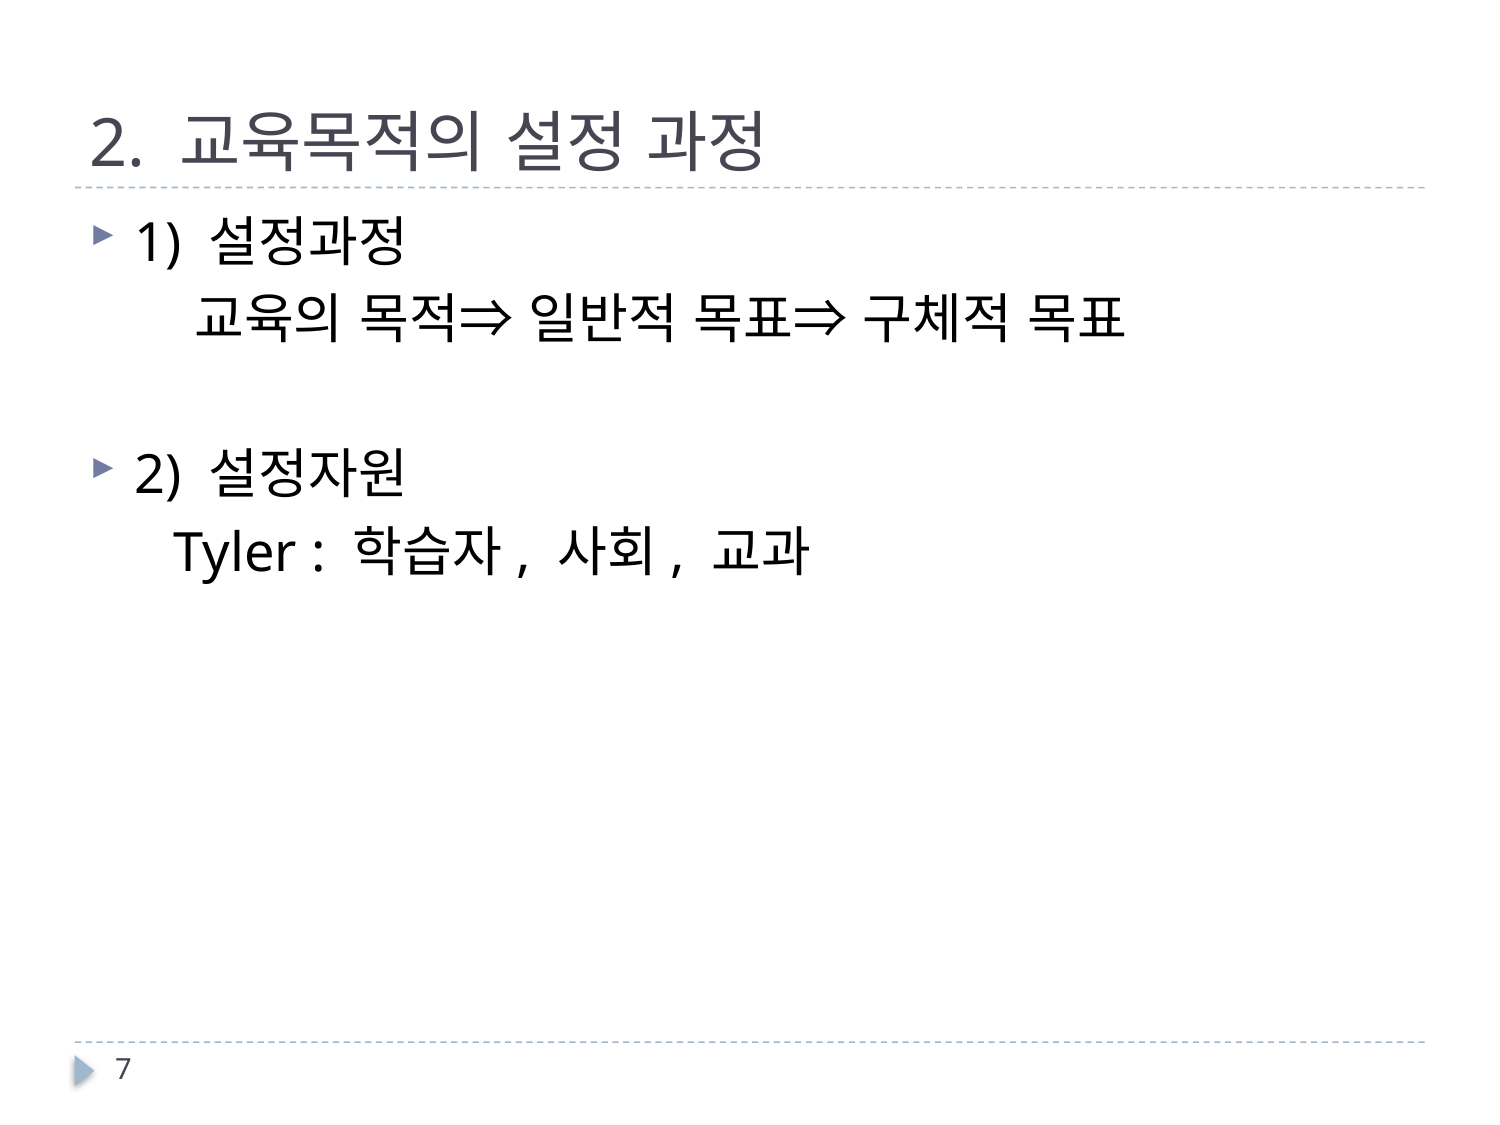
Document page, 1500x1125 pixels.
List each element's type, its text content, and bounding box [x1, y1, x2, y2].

list 1) 설정과정 교육의 목적⇒ 일반적 목표⇒ 구체적 목표 2) 설정자원 Tyler : 학습자, 사회, 교과 [75, 200, 1425, 1006]
slide_number 7 [100, 1042, 426, 1103]
title 2. 교육목적의 설정 과정 [75, 24, 1425, 188]
